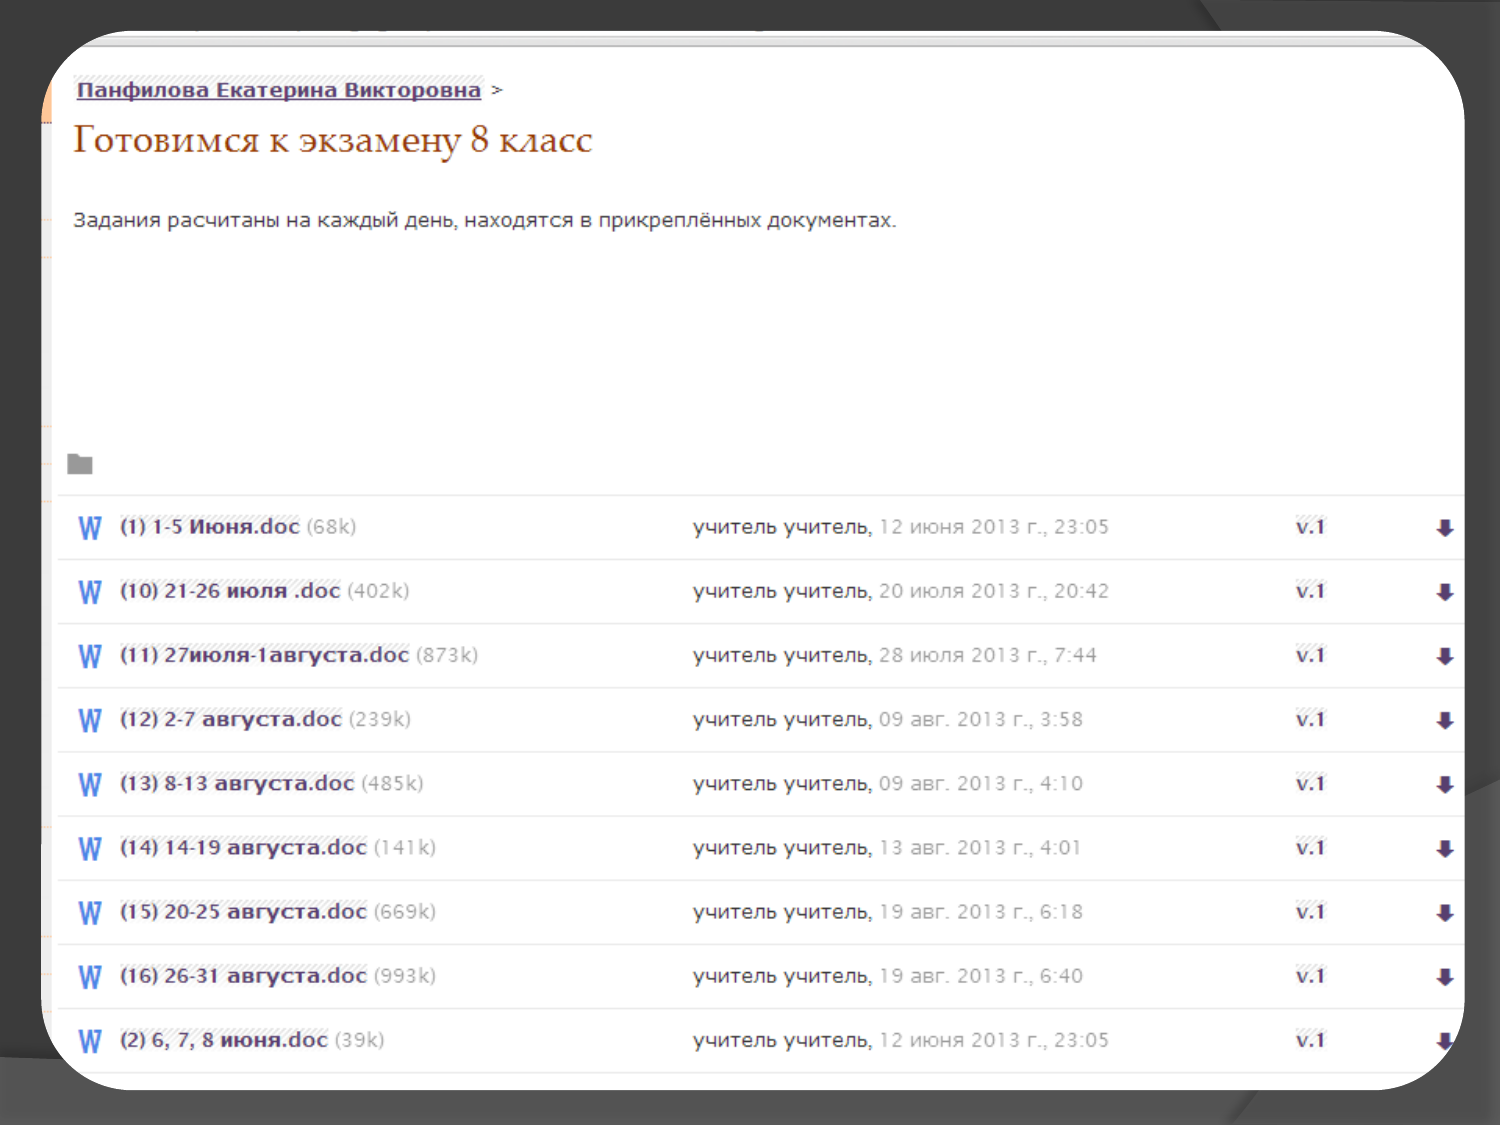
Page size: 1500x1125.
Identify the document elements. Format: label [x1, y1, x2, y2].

picture [41, 30, 1465, 1091]
